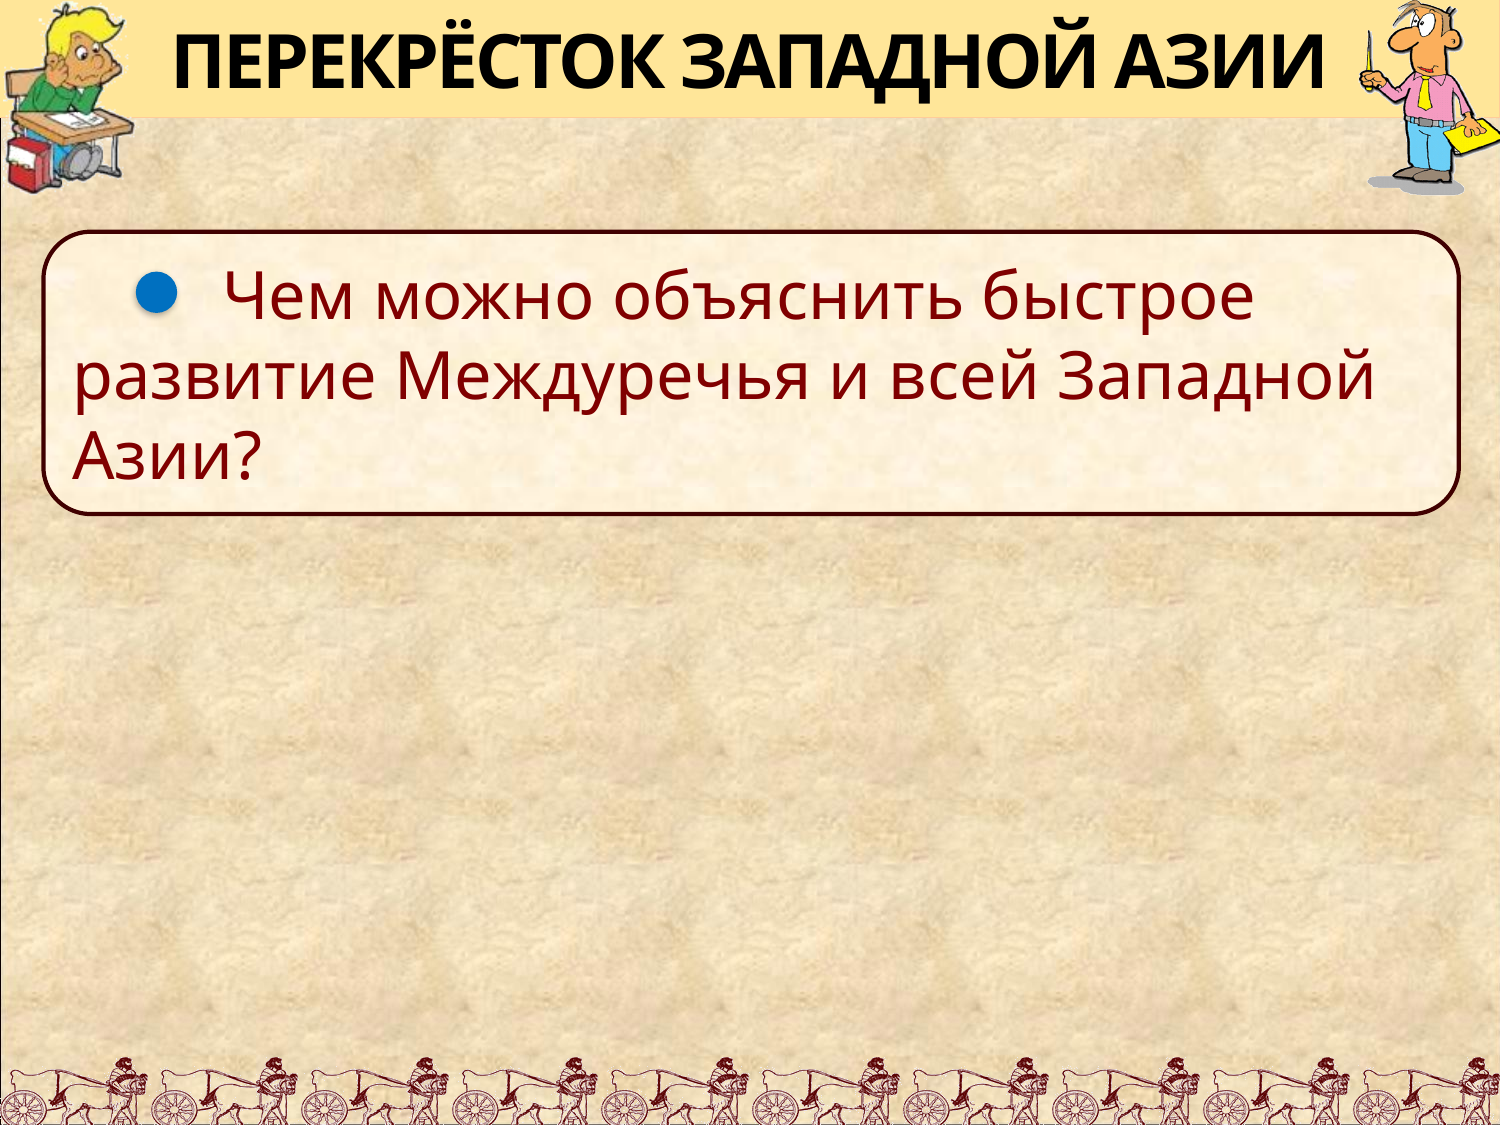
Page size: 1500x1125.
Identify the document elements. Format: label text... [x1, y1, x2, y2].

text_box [2, 0, 163, 197]
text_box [1351, 0, 1500, 197]
title ПЕРЕКРЁСТОК ЗАПАДНОЙ АЗИИ [167, 0, 1346, 119]
picture [0, 118, 1500, 1057]
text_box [43, 231, 1460, 517]
